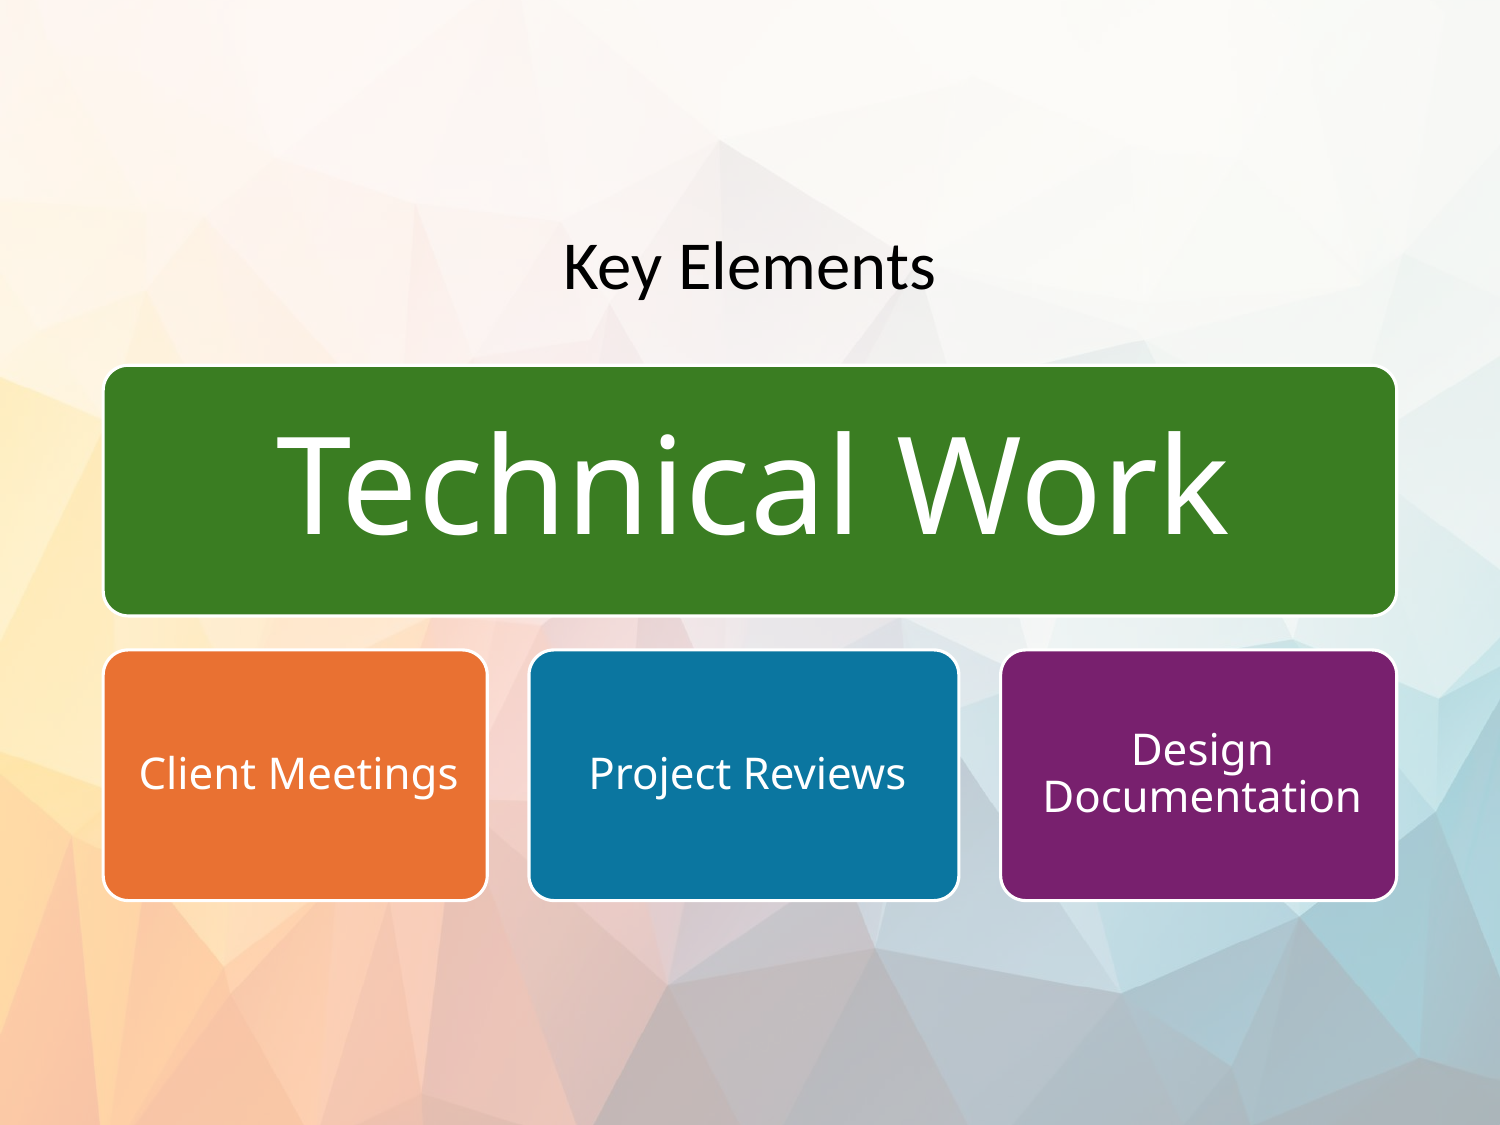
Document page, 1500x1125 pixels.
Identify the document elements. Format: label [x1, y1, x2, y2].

list [102, 364, 1398, 902]
picture [0, 0, 1500, 1125]
